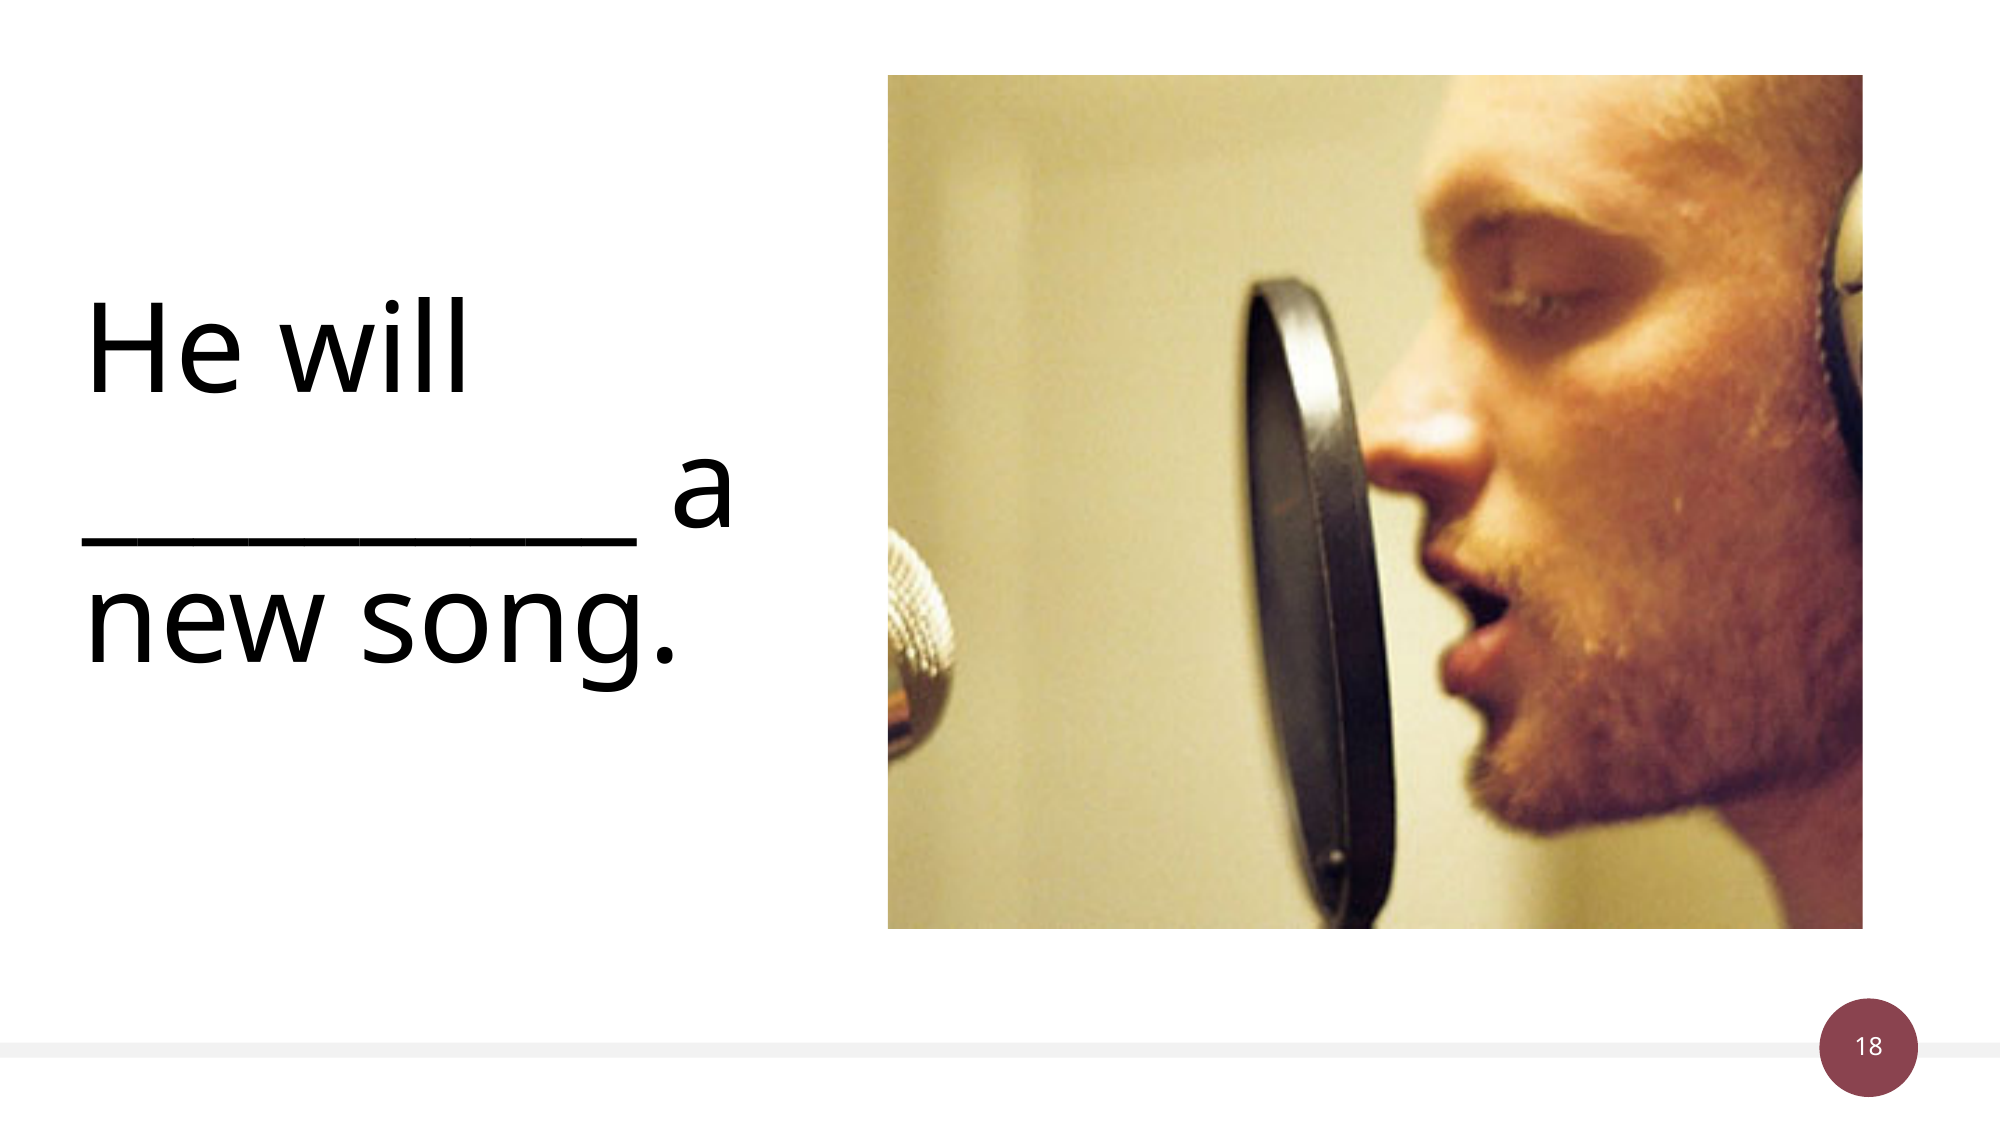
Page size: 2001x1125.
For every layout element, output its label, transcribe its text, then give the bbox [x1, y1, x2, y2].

title He will __________ a new song. [67, 194, 781, 697]
picture [887, 74, 1863, 929]
